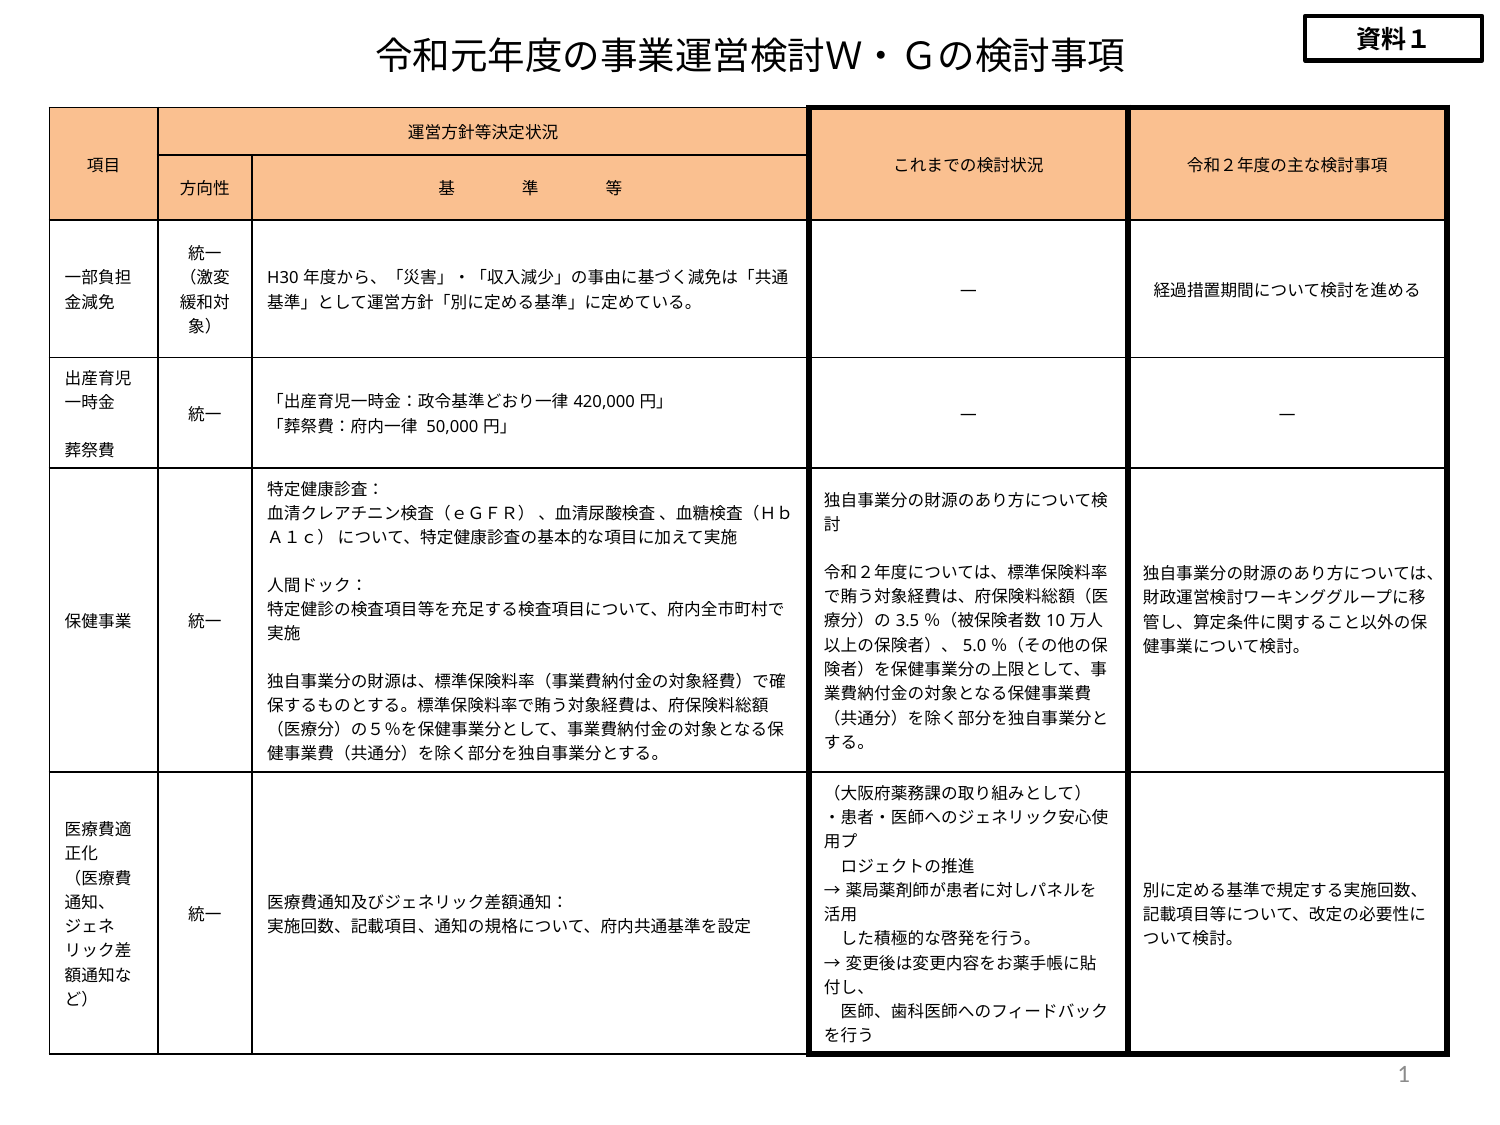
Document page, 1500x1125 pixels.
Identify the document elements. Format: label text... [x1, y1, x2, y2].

slide_number 1 [1074, 1042, 1425, 1103]
table_cell 出産育児一時金 葬祭費 [50, 358, 157, 467]
table_cell H30年度から、「災害」・「収入減少」の事由に基づく減免は「共通基準」として運営方針「別に定める基準」に定めている。 [253, 221, 806, 357]
table_cell 方向性 [159, 156, 251, 219]
text_box 資料１ [1305, 15, 1483, 61]
table_cell ― [812, 221, 1125, 357]
table_cell 医療費適正化 （医療費通知、ジェネリック差額通知など） [50, 773, 157, 1053]
table_cell 経過措置期間について検討を進める [1131, 221, 1444, 357]
table_cell ― [812, 358, 1125, 467]
table_cell ― [1131, 358, 1444, 467]
table_cell 保健事業 [50, 469, 157, 771]
table_cell 統一 （激変緩和対象） [159, 221, 251, 357]
table_cell （大阪府薬務課の取り組みとして） ・患者・医師へのジェネリック安心使用プ ロジェクトの推進 →薬局薬剤師が患者に対しパネルを活用 した積極的な啓発を行う。 →変更後は変更内容をお薬手帳に貼付し、 医師、歯科医師へのフィードバックを行う [812, 773, 1125, 1051]
table_cell 統一 [159, 773, 251, 1053]
table_cell 特定健康診査： 血清クレアチニン検査（ｅＧＦＲ） 、血清尿酸検査 、血糖検査（ＨｂＡ１ｃ） について、特定健康診査の基本的な項目に加えて実施 人間ドック： 特定健診の検査項目等を充足する検査項目について、府内全市町村で実施 独自事業分の財源は、標準保険料率（事業費納付金の対象経費）で確保するものとする。標準保険料率で賄う対象経費は、府保険料総額（医療分）の５％を保健事業分として、事業費納付金の対象となる保健事業費（共通分）を除く部分を独自事業分とする。 [253, 469, 806, 771]
table_cell 「出産育児一時金：政令基準どおり一律420,000円」 「葬祭費：府内一律 50,000円」 [253, 358, 806, 467]
table_cell 統一 [159, 358, 251, 467]
table_cell 別に定める基準で規定する実施回数、記載項目等について、改定の必要性について検討。 [1131, 773, 1444, 1051]
table_cell 独自事業分の財源のあり方については、財政運営検討ワーキンググループに移管し、算定条件に関すること以外の保健事業について検討。 [1131, 469, 1444, 771]
table_cell 統一 [159, 469, 251, 771]
table_header これまでの検討状況 [812, 110, 1125, 219]
table_cell 独自事業分の財源のあり方について検討 令和２年度については、標準保険料率で賄う対象経費は、府保険料総額（医療分）の3.5％（被保険者数10万人以上の保険者）、5.0％（その他の保険者）を保健事業分の上限として、事業費納付金の対象となる保健事業費（共通分）を除く部分を独自事業分とする。 [812, 469, 1125, 771]
table_header 項目 [50, 108, 157, 219]
table_header 運営方針等決定状況 [159, 108, 806, 154]
table_cell 一部負担金減免 [50, 221, 157, 357]
table_cell 医療費通知及びジェネリック差額通知： 実施回数、記載項目、通知の規格について、府内共通基準を設定 [253, 773, 806, 1053]
table_cell 基 準 等 [253, 156, 806, 219]
title 令和元年度の事業運営検討Ｗ・Ｇの検討事項 [29, 19, 1471, 91]
table_header 令和２年度の主な検討事項 [1131, 110, 1444, 219]
